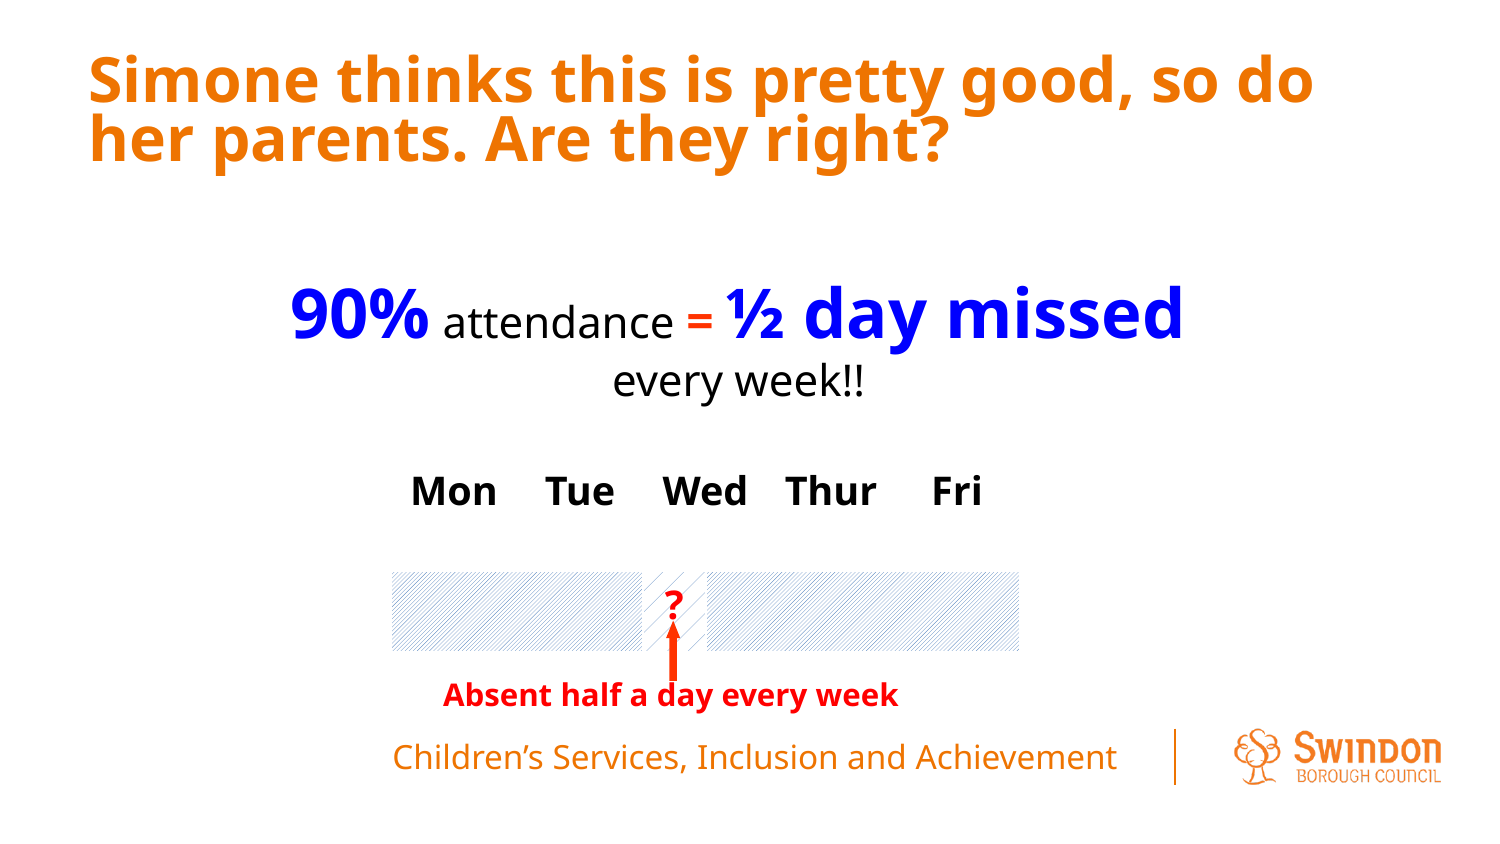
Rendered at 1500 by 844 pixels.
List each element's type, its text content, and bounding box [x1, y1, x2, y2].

table_cell [707, 572, 1019, 651]
text_box [667, 622, 680, 681]
table_header Wed [644, 458, 767, 571]
picture [1175, 669, 1500, 844]
table_header Tue [518, 458, 642, 571]
table_header Thur [769, 458, 893, 571]
table_cell [392, 572, 642, 651]
text_box Absent half a day every week [428, 667, 915, 720]
title Simone thinks this is pretty good, so do her parents. Are they right? [88, 5, 1439, 174]
list 90% attendance = ½ day missed every week!! [246, 173, 1231, 729]
table_header Fri [895, 458, 1019, 571]
table_header Mon [392, 458, 516, 571]
table_cell ? [644, 572, 705, 651]
